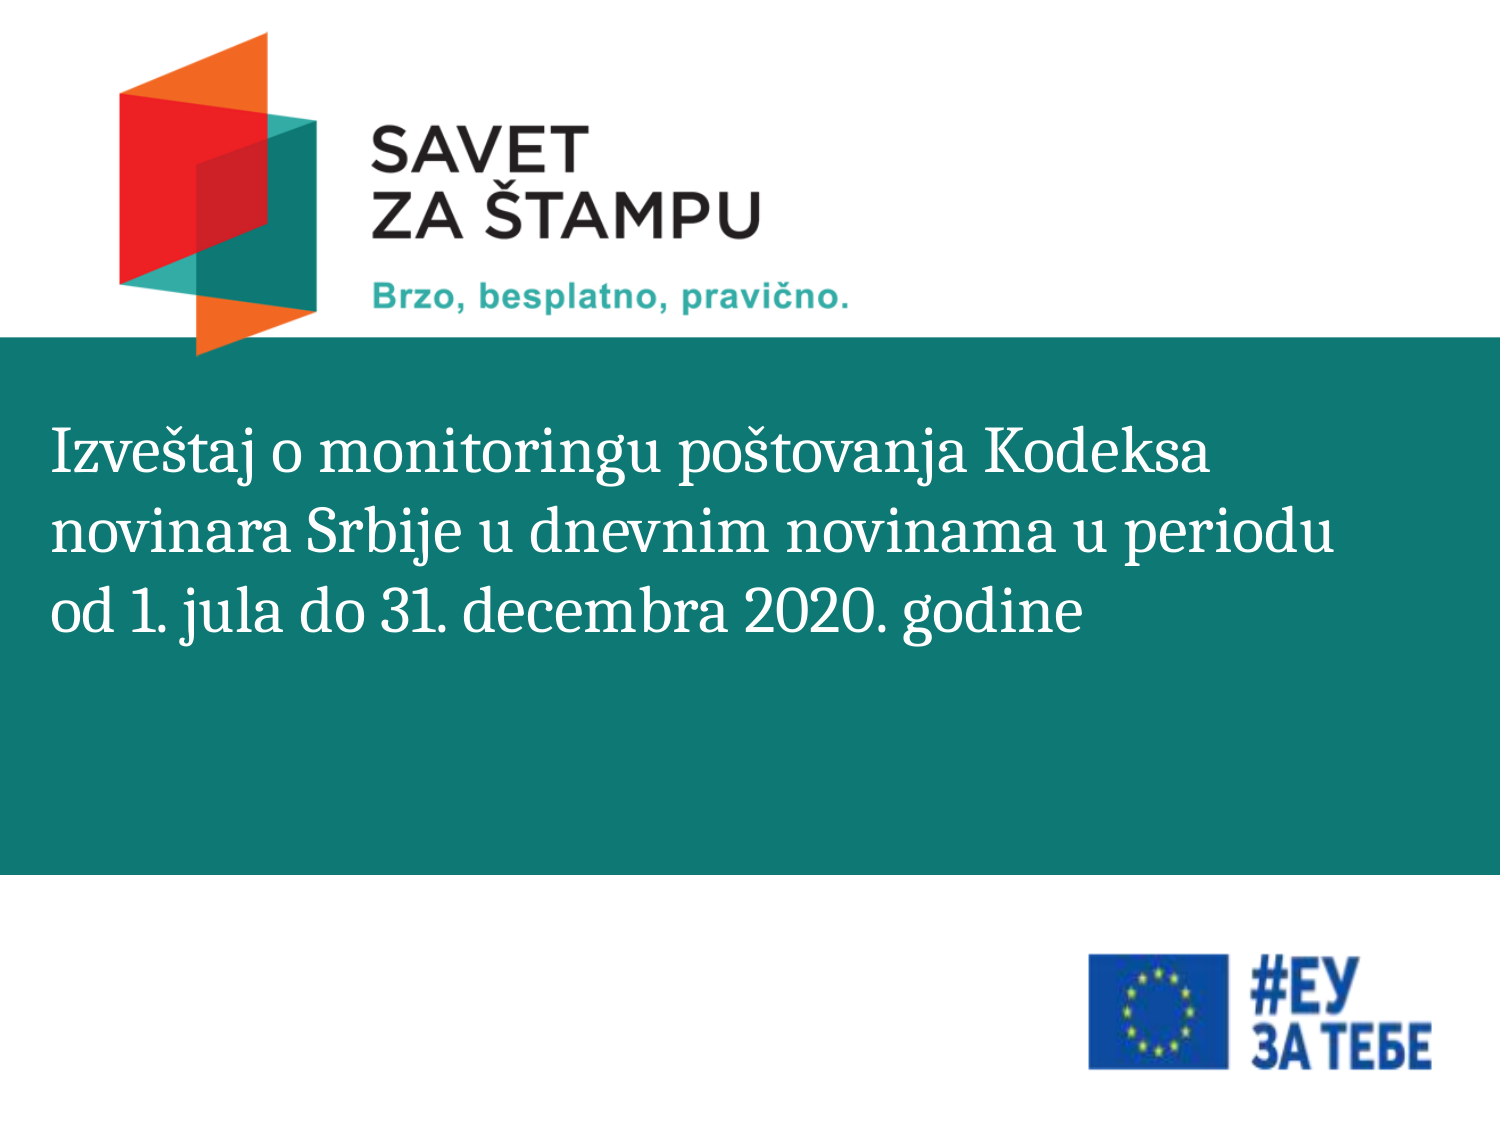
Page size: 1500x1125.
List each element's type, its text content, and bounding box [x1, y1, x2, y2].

text_box [0, 335, 1500, 877]
picture [1037, 905, 1476, 1120]
picture [87, 12, 884, 376]
title Izveštaj o monitoringu poštovanja Kodeksa novinara Srbije u dnevnim novinama u periodu od 1. jula do 31. decembra 2020. godine [50, 406, 1388, 838]
text_box [0, 877, 1500, 1125]
text_box [0, 0, 1500, 335]
